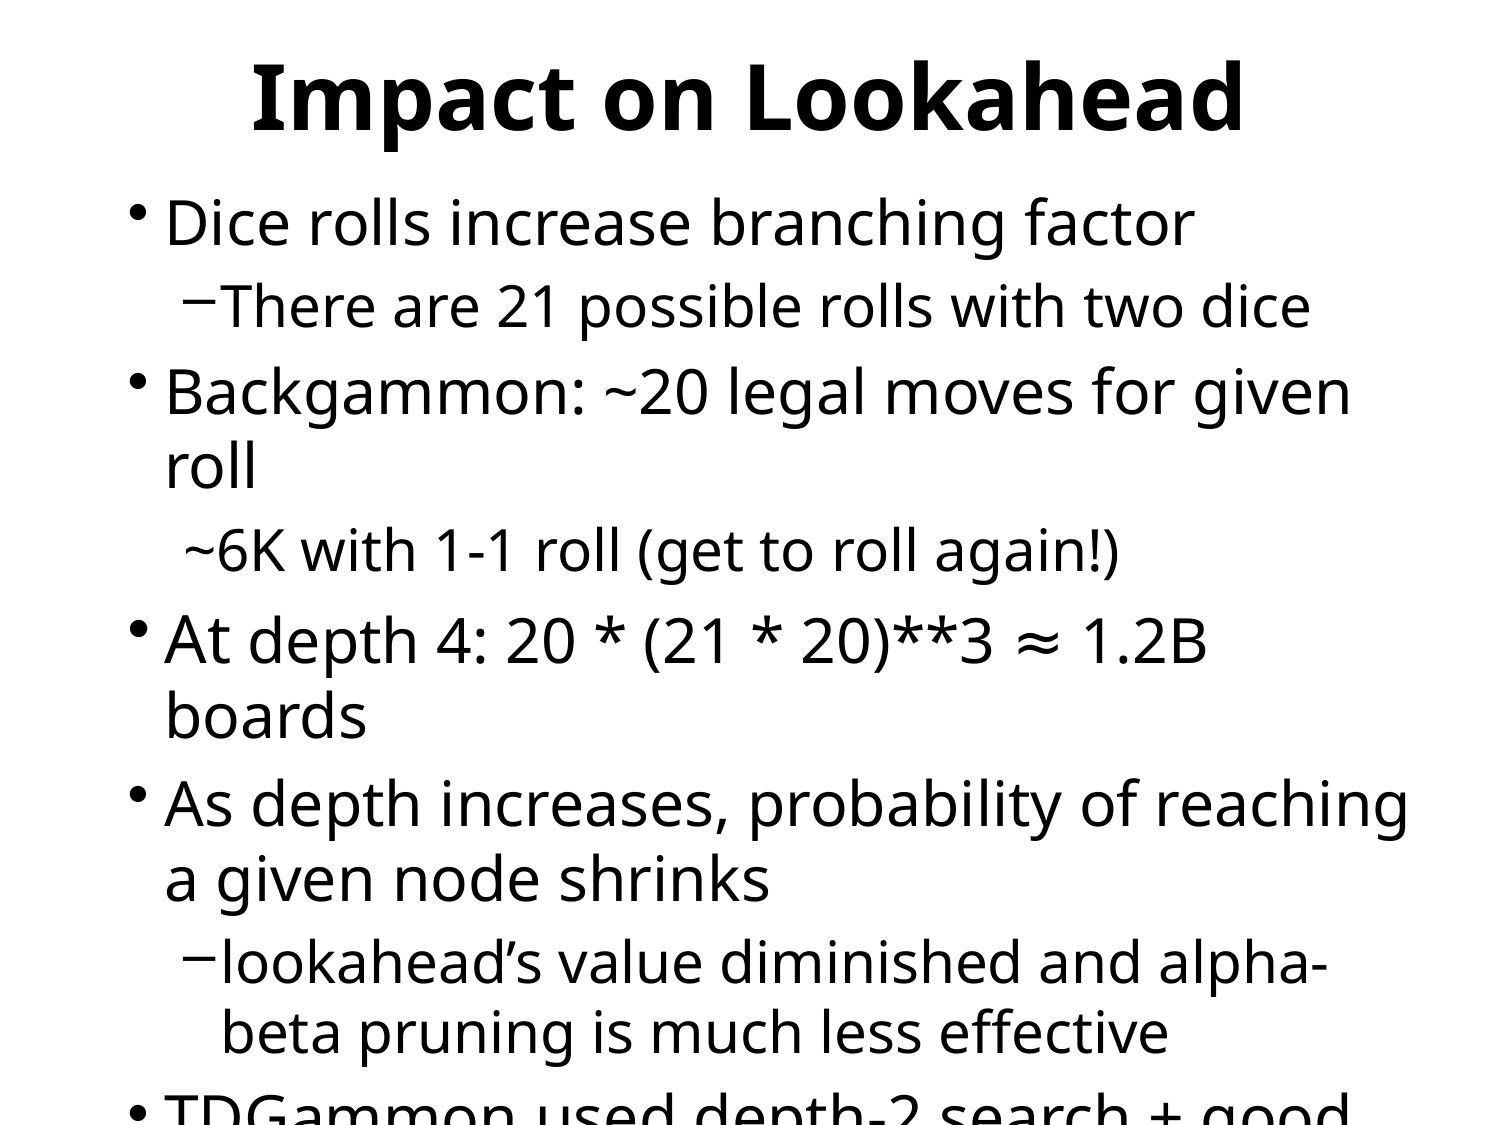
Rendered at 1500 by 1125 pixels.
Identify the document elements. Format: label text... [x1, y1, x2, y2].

title Impact on Lookahead [112, 0, 1388, 174]
list Dice rolls increase branching factor There are 21 possible rolls with two dice Backgammon: ~20 legal moves for given roll ~6K with 1-1 roll (get to roll again!) At depth 4: 20 * (21 * 20)**3 ≈ 1.2B boards As depth increases, probability of reaching a given node shrinks lookahead’s value diminished and alpha-beta pruning is much less effective TDGammon used depth-2 search + good static evaluator to achieve world-champion level [112, 174, 1438, 1100]
